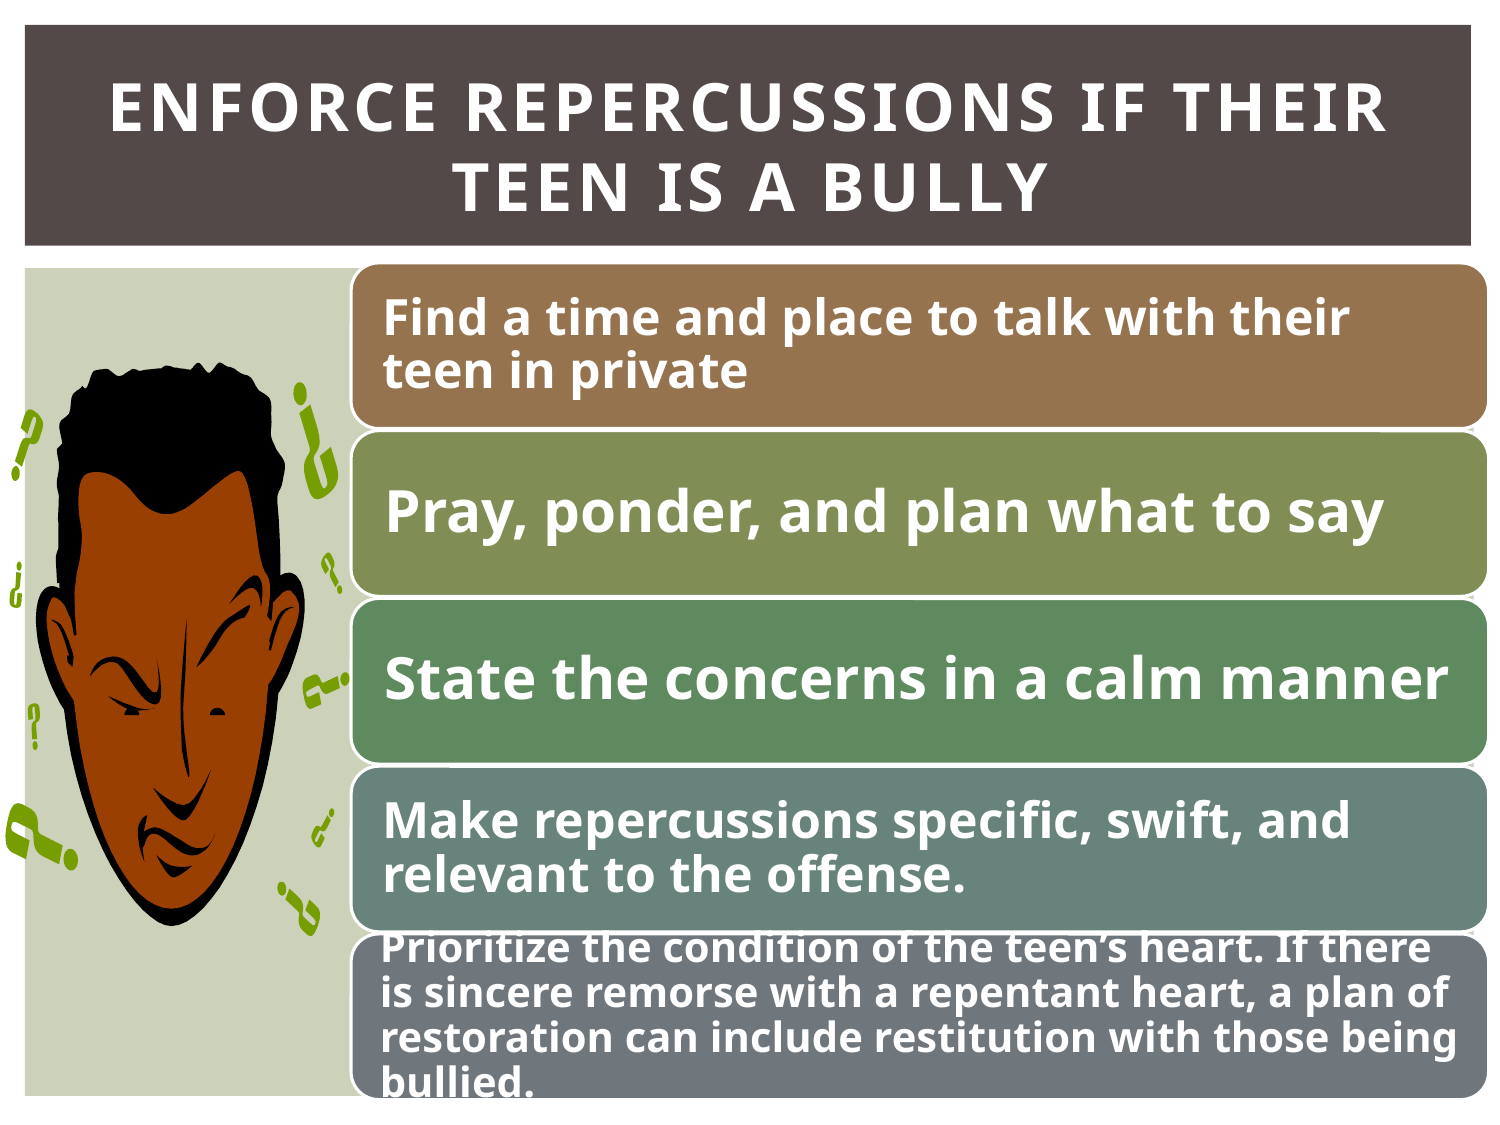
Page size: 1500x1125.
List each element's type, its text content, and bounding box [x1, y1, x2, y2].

picture [2, 362, 351, 938]
title Enforce repercussions if their teen is a bully [62, 58, 1438, 232]
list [350, 262, 1489, 1101]
